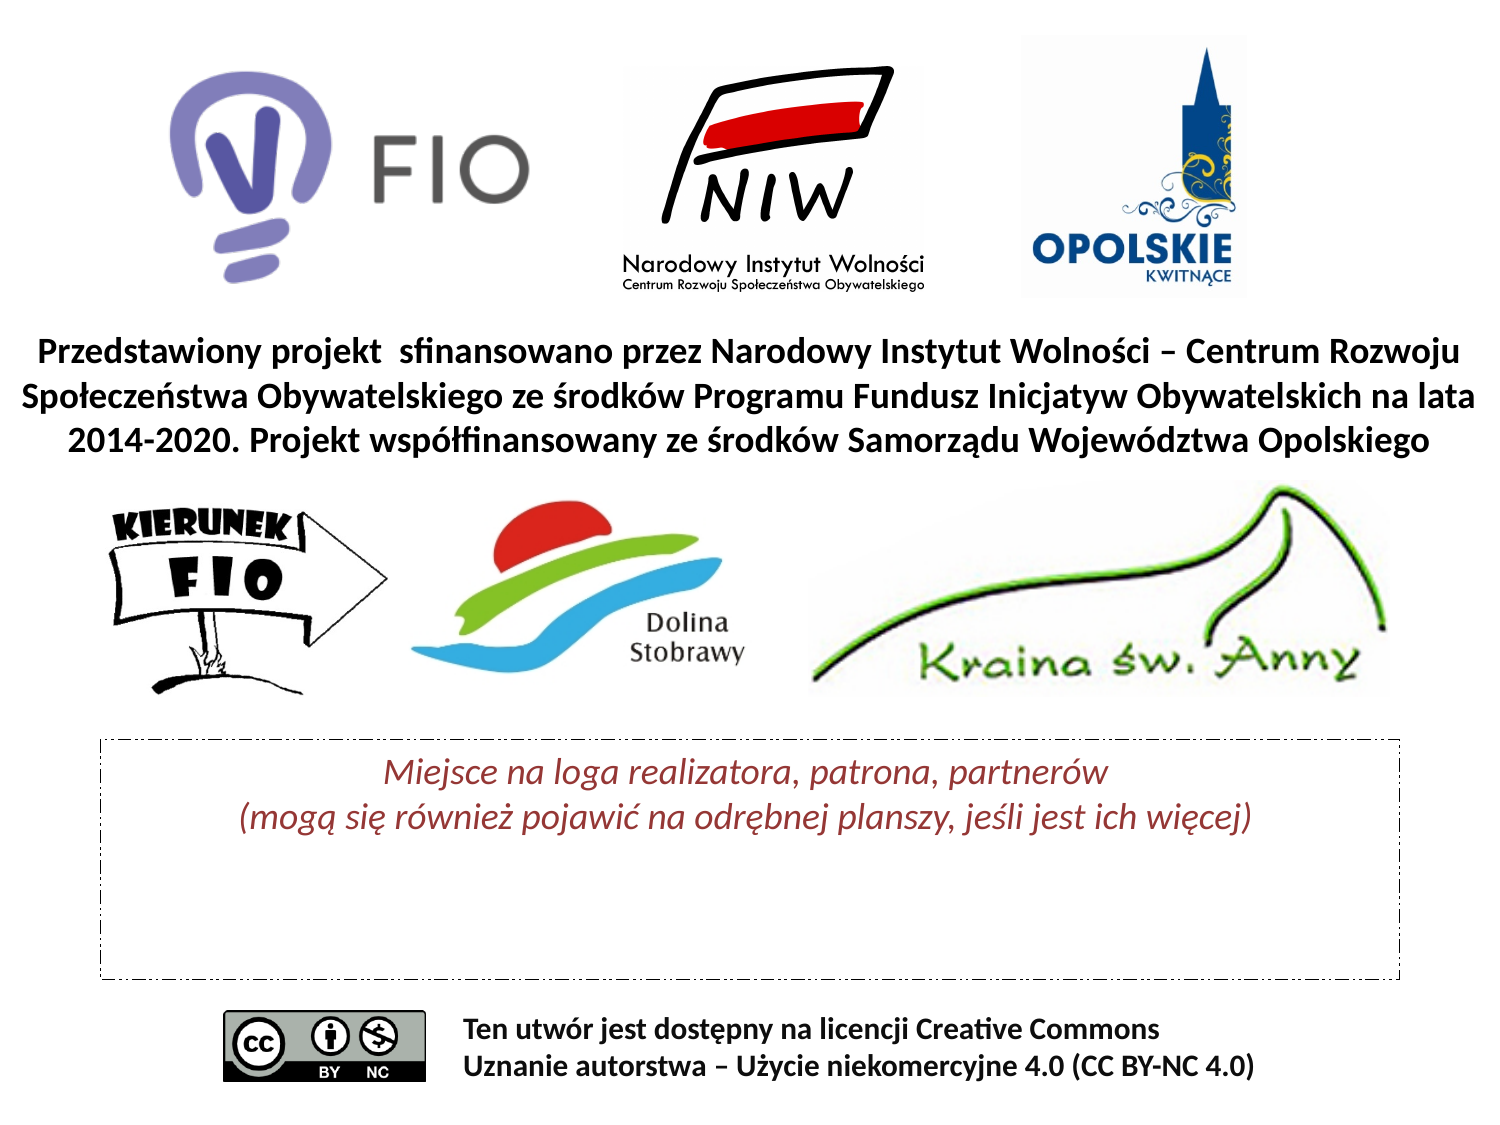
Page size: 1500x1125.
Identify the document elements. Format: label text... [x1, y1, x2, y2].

subtitle Ten utwór jest dostępny na licencji Creative Commons Uznanie autorstwa – Użycie niekomercyjne 4.0 (CC BY-NC 4.0) [448, 1000, 1335, 1092]
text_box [163, 34, 1248, 299]
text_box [105, 480, 1390, 698]
text_box Miejsce na loga realizatora, patrona, partnerów (mogą się również pojawić na odrębnej planszy, jeśli jest ich więcej) [100, 739, 1400, 980]
title Przedstawiony projekt sfinansowano przez Narodowy Instytut Wolności – Centrum Rozwoju Społeczeństwa Obywatelskiego ze środków Programu Fundusz Inicjatyw Obywatelskich na lata 2014-2020. Projekt współfinansowany ze środków Samorządu Województwa Opolskiego [0, 304, 1500, 482]
picture [223, 1010, 426, 1082]
